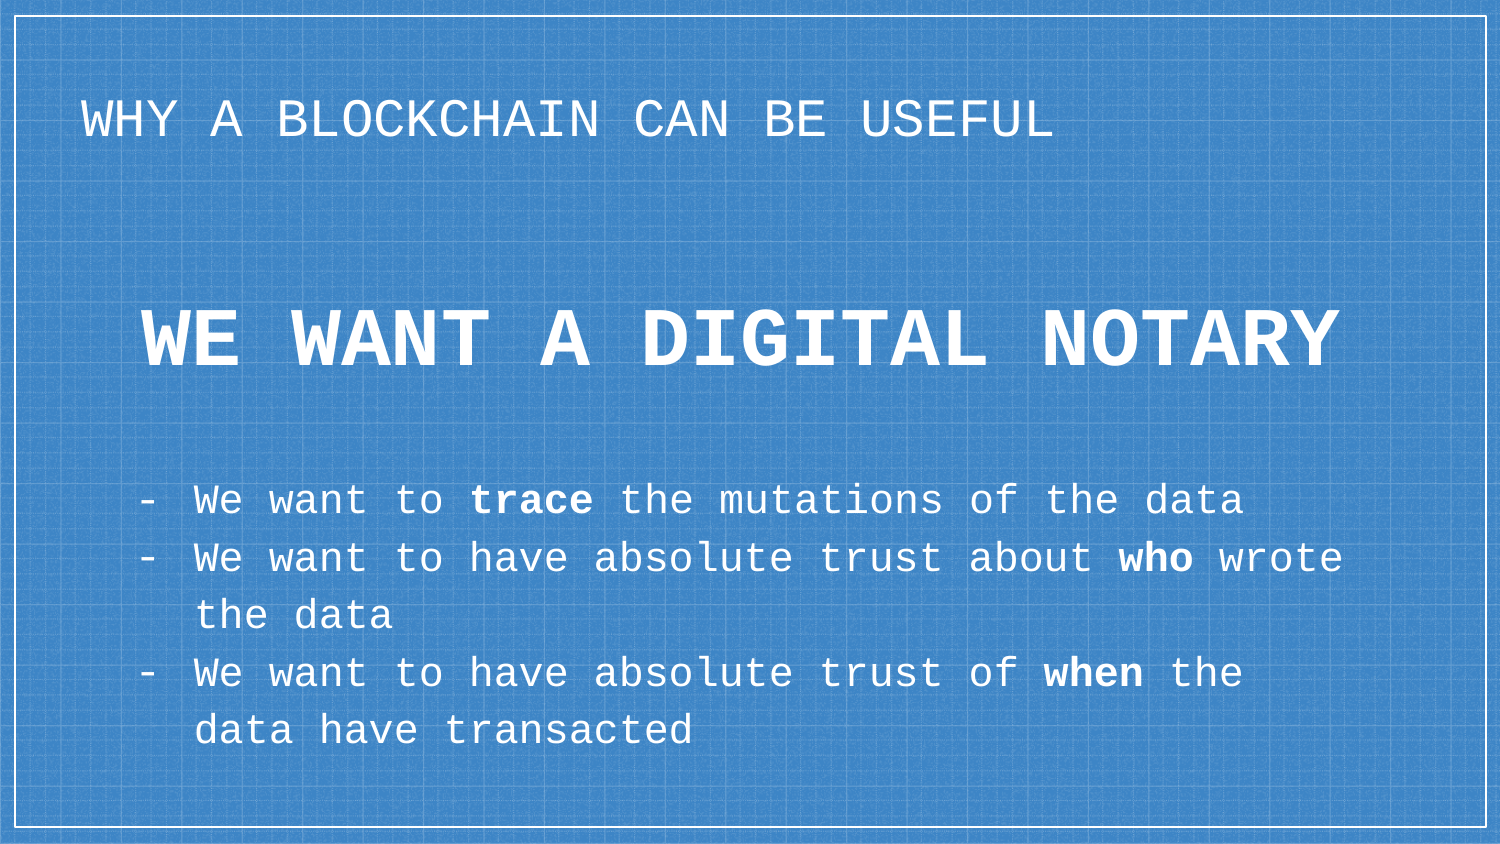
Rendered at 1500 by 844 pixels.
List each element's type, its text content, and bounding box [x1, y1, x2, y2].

picture [0, 0, 1500, 844]
title WHY A BLOCKCHAIN CAN BE USEFUL [66, 81, 1417, 149]
title WE WANT A DIGITAL NOTARY We want to trace the mutations of the data We want to have absolute trust about who wrote the data We want to have absolute trust of when the data have transacted [103, 301, 1379, 733]
